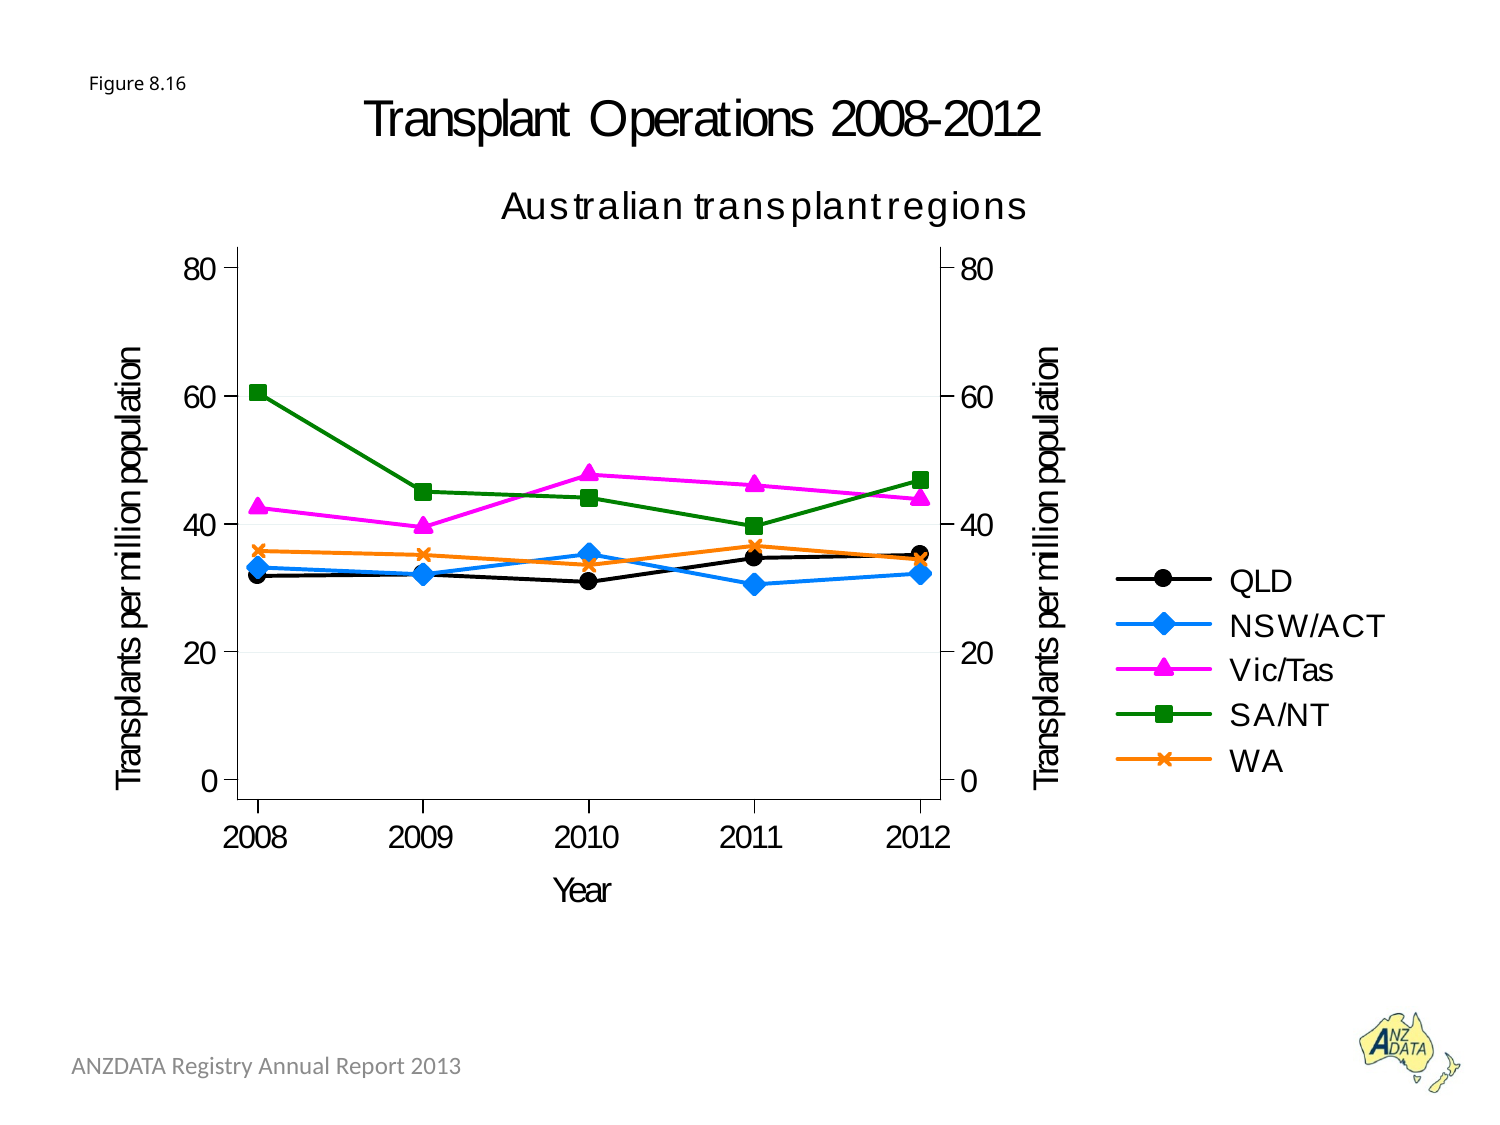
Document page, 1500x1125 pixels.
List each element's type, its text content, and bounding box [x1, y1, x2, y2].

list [52, 42, 1444, 970]
picture [1353, 1006, 1465, 1102]
footer ANZDATA Registry Annual Report 2013 [29, 1035, 505, 1095]
